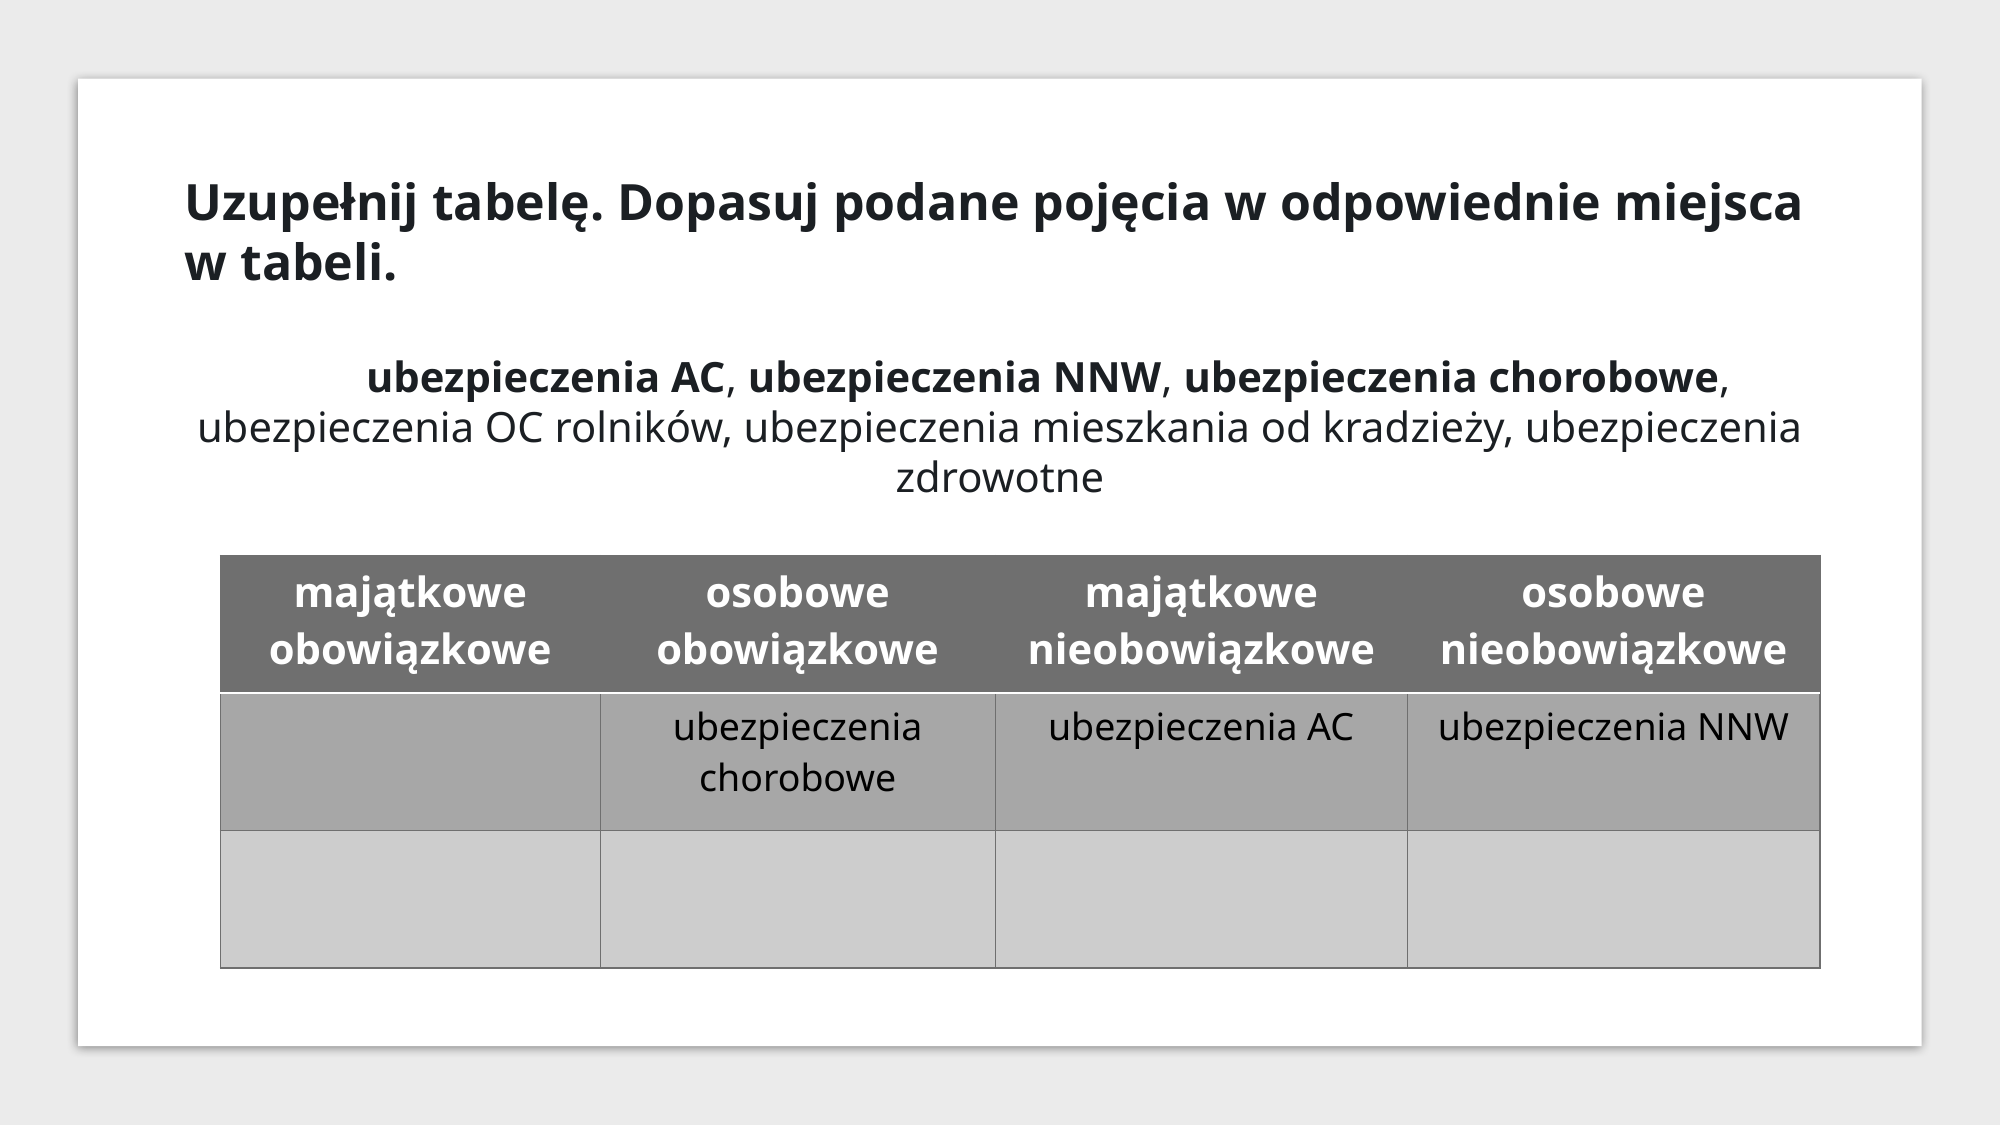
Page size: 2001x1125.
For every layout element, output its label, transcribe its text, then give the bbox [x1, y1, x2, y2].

text_box Uzupełnij tabelę. Dopasuj podane pojęcia w odpowiednie miejsca w tabeli. ubezpieczenia AC, ubezpieczenia NNW, ubezpieczenia chorobowe, ubezpieczenia OC rolników, ubezpieczenia mieszkania od kradzieży, ubezpieczenia zdrowotne [169, 162, 1830, 508]
table_header osobowe obowiązkowe [601, 556, 995, 692]
table_cell ubezpieczenia NNW [1408, 694, 1819, 830]
table_cell ubezpieczenia AC [996, 694, 1407, 830]
text_box [0, 0, 2000, 1125]
table_cell [221, 831, 600, 967]
table_header osobowe nieobowiązkowe [1408, 556, 1819, 692]
table_cell [221, 694, 600, 830]
text_box [76, 77, 1924, 1048]
table_cell [996, 831, 1407, 967]
table_header majątkowe obowiązkowe [221, 556, 600, 692]
table_cell [1408, 831, 1819, 967]
table_cell [601, 831, 995, 967]
table_cell ubezpieczenia chorobowe [601, 694, 995, 830]
table_header majątkowe nieobowiązkowe [996, 556, 1407, 692]
